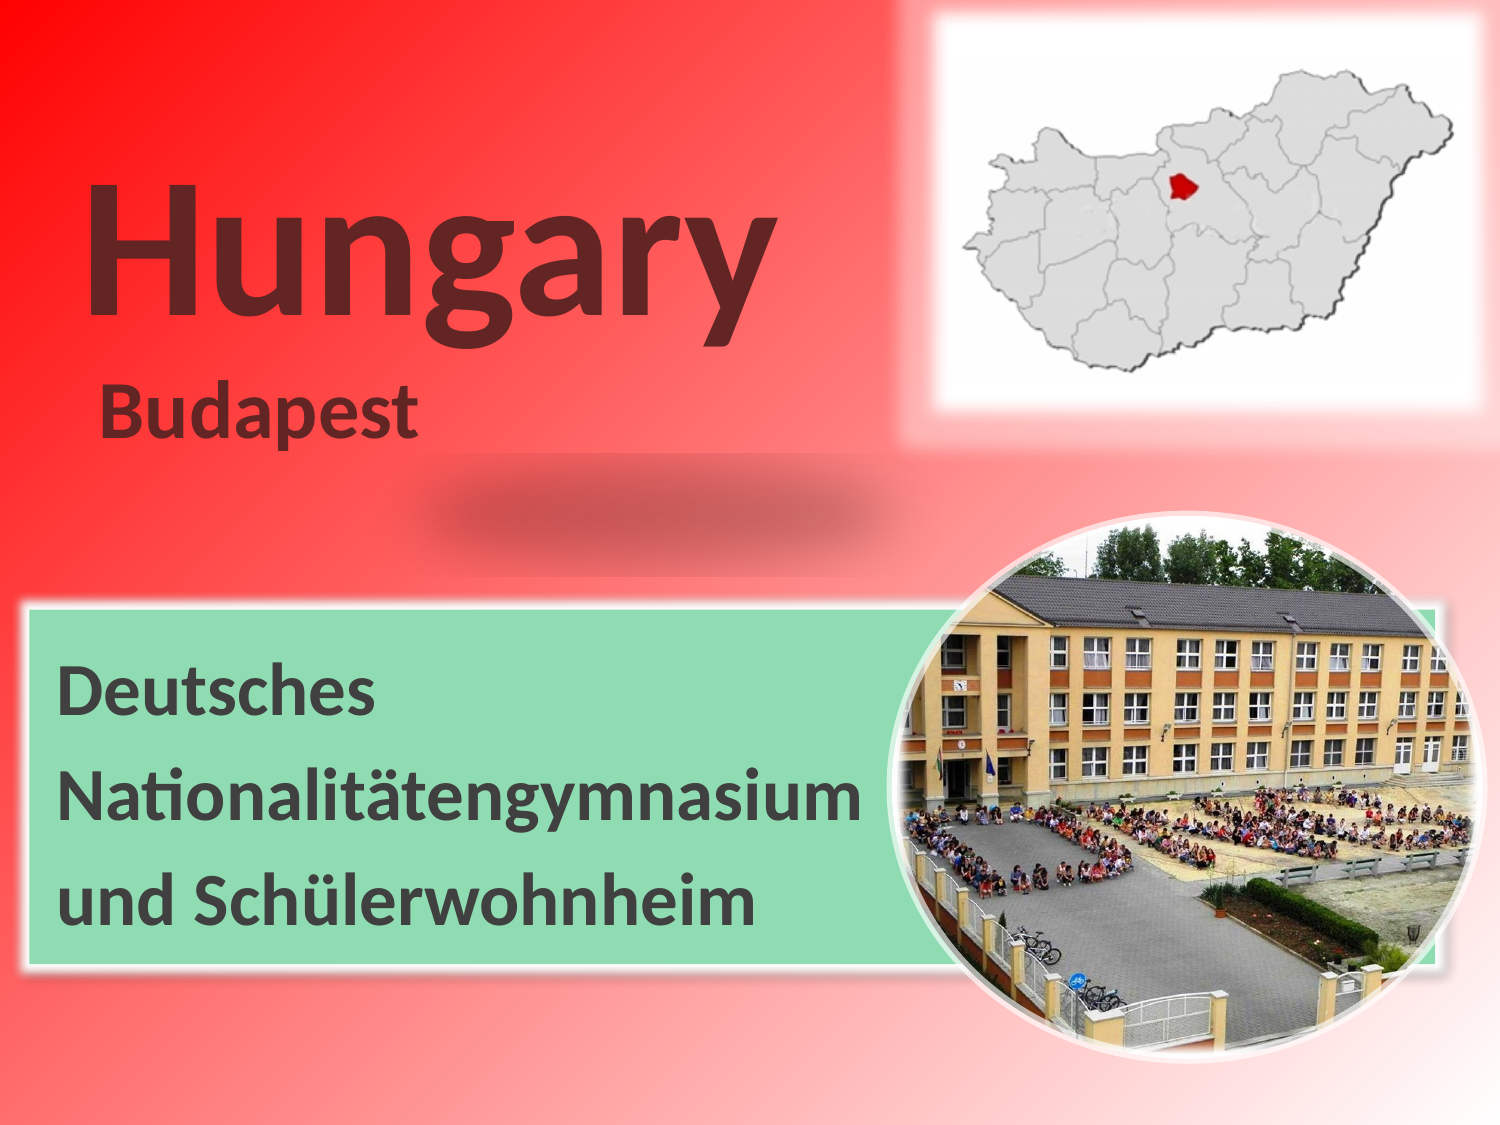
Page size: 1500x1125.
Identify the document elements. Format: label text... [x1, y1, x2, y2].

text_box [27, 608, 886, 966]
subtitle Deutsches Nationalitätengymnasium und Schülerwohnheim [41, 633, 886, 953]
title Hungary Budapest [64, 78, 798, 492]
picture [891, 515, 1483, 1059]
picture [915, 0, 1500, 431]
